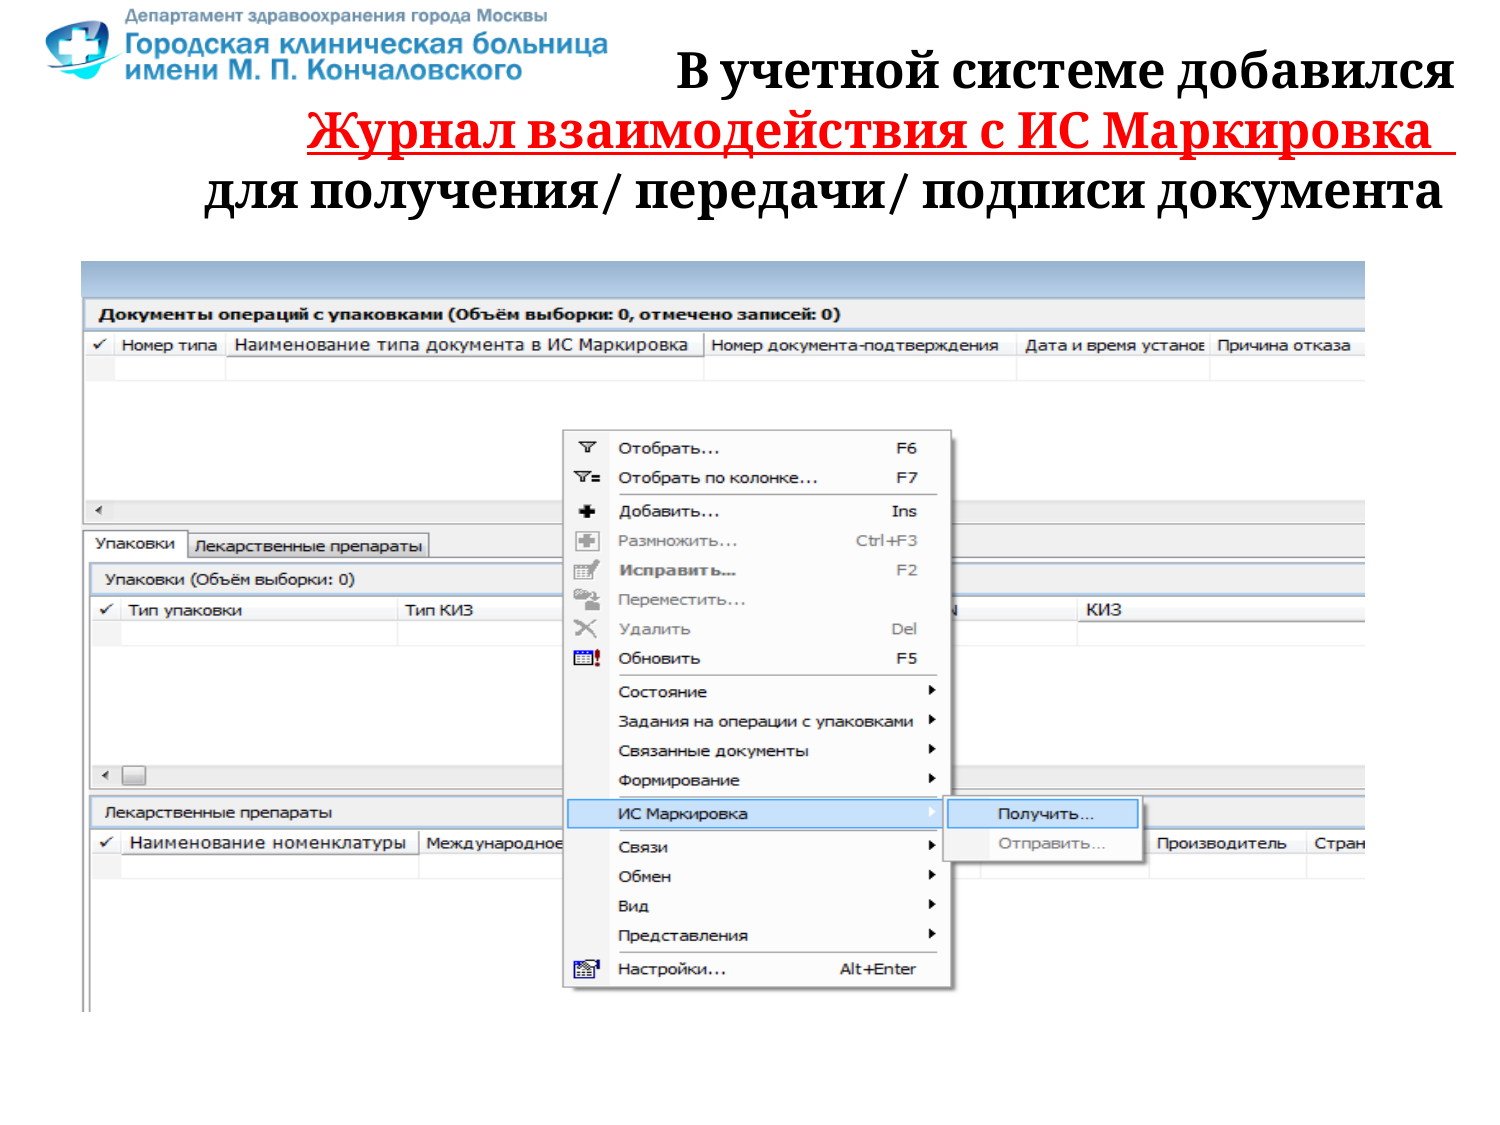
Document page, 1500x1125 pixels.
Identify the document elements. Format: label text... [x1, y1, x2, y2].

picture [41, 0, 609, 96]
text_box В учетной системе добавился Журнал взаимодействия с ИС Маркировка для получения/ передачи/ подписи документа [135, 30, 1471, 226]
picture [81, 260, 1365, 1012]
